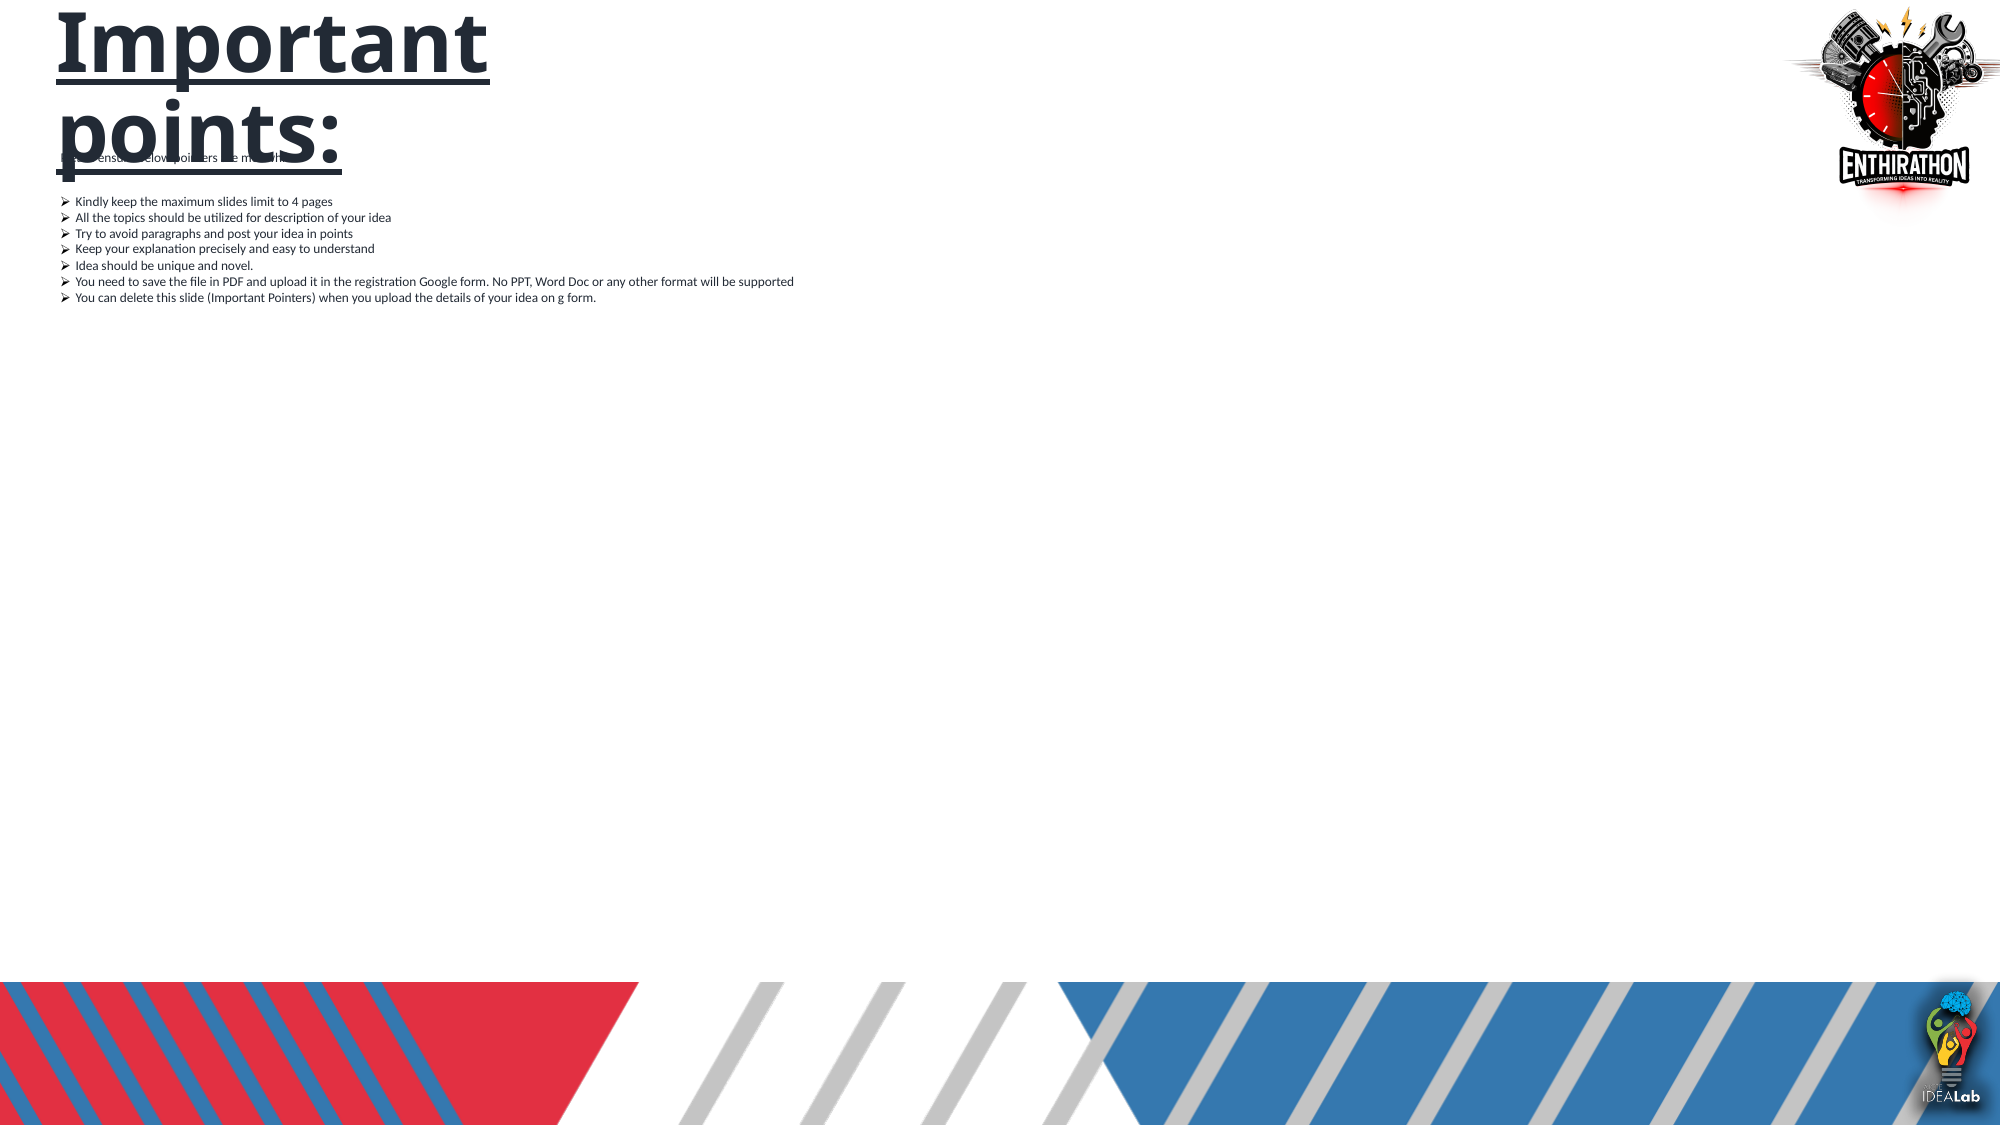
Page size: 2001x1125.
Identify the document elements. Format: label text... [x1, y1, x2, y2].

picture [0, 982, 2000, 1125]
picture [1768, 0, 2000, 252]
list Please ensure below pointers are met while : Kindly keep the maximum slides limit to 4 pages All the topics should be utilized for description of your idea Try to avoid paragraphs and post your idea in points Keep your explanation precisely and easy to understand Idea should be unique and novel. You need to save the file in PDF and upload it in the registration Google form. No PPT, Word Doc or any other format will be supported You can delete this slide (Important Pointers) when you upload the details of your idea on g form. [45, 144, 1473, 326]
title Important points: [41, 38, 812, 144]
